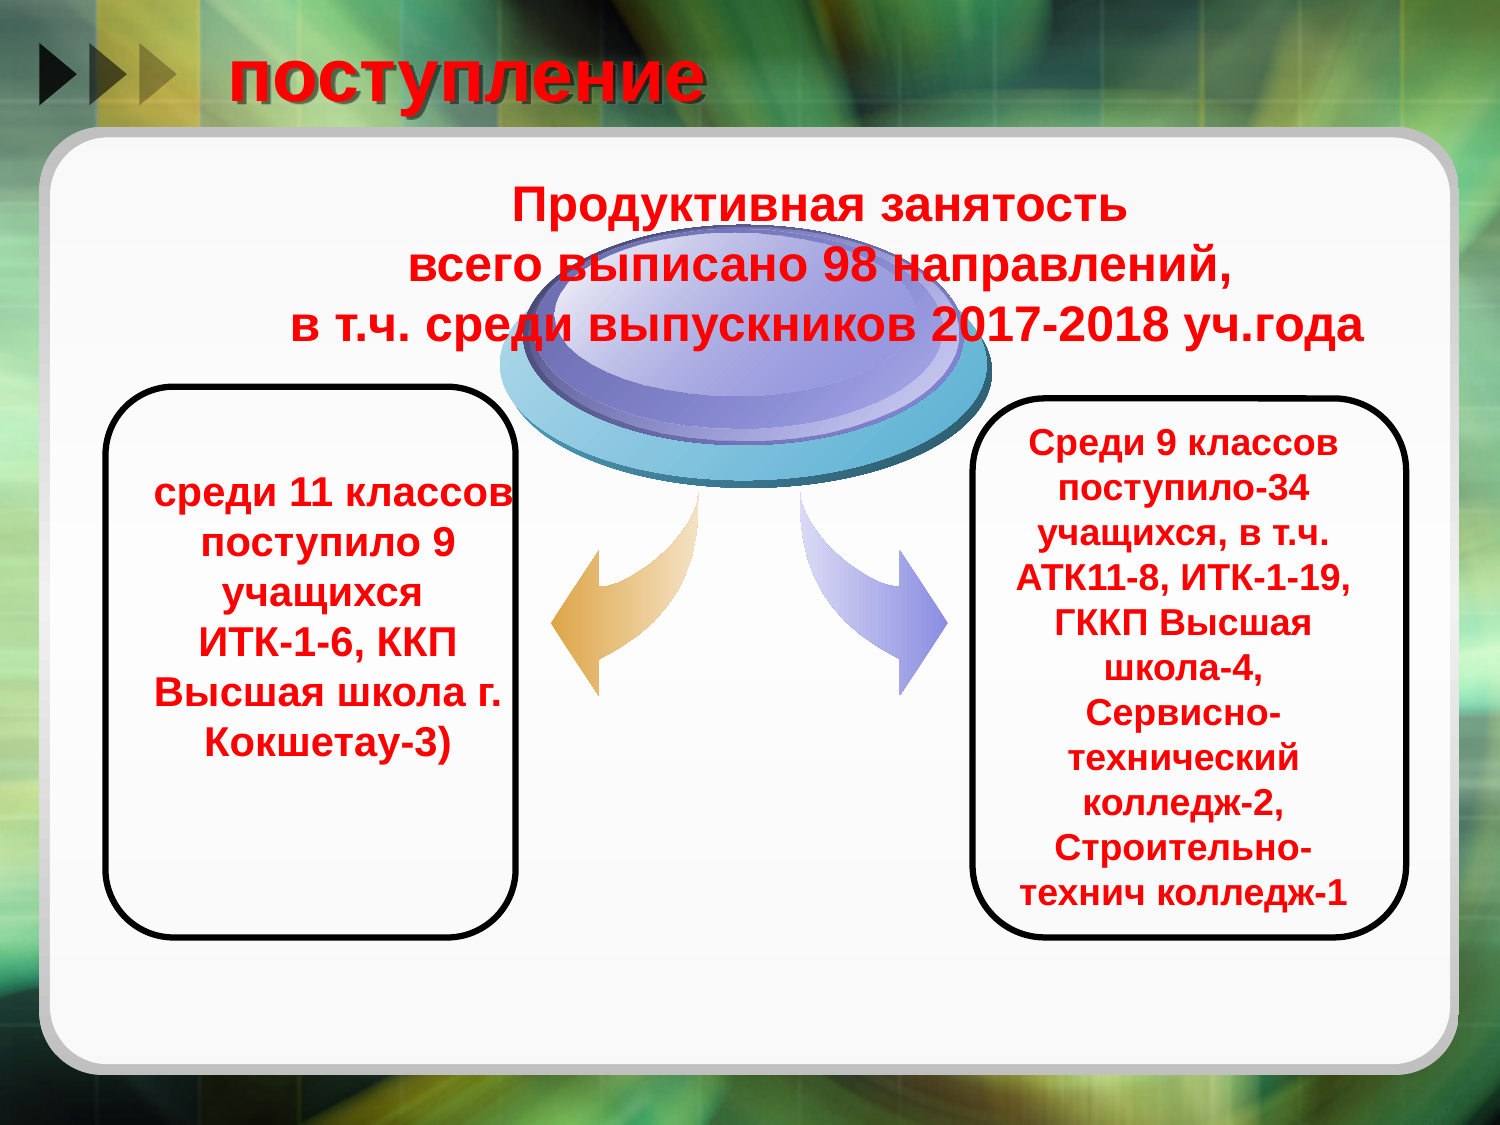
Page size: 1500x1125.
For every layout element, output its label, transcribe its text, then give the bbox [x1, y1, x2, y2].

text_box [105, 386, 516, 938]
text_box [798, 497, 899, 696]
text_box среди 11 классов поступило 9 учащихся ИТК-1-6, ККП Высшая школа г. Кокшетау-3) [117, 456, 539, 772]
text_box [901, 625, 948, 696]
text_box Продуктивная занятость всего выписано 98 направлений, в т.ч. среди выпускников 2017-2018 уч.года [274, 163, 1380, 359]
text_box [550, 497, 699, 696]
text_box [499, 224, 993, 488]
title поступление [212, 24, 1463, 118]
text_box [799, 497, 948, 696]
text_box [972, 398, 1407, 938]
text_box [801, 497, 948, 621]
picture [0, 0, 1500, 1125]
